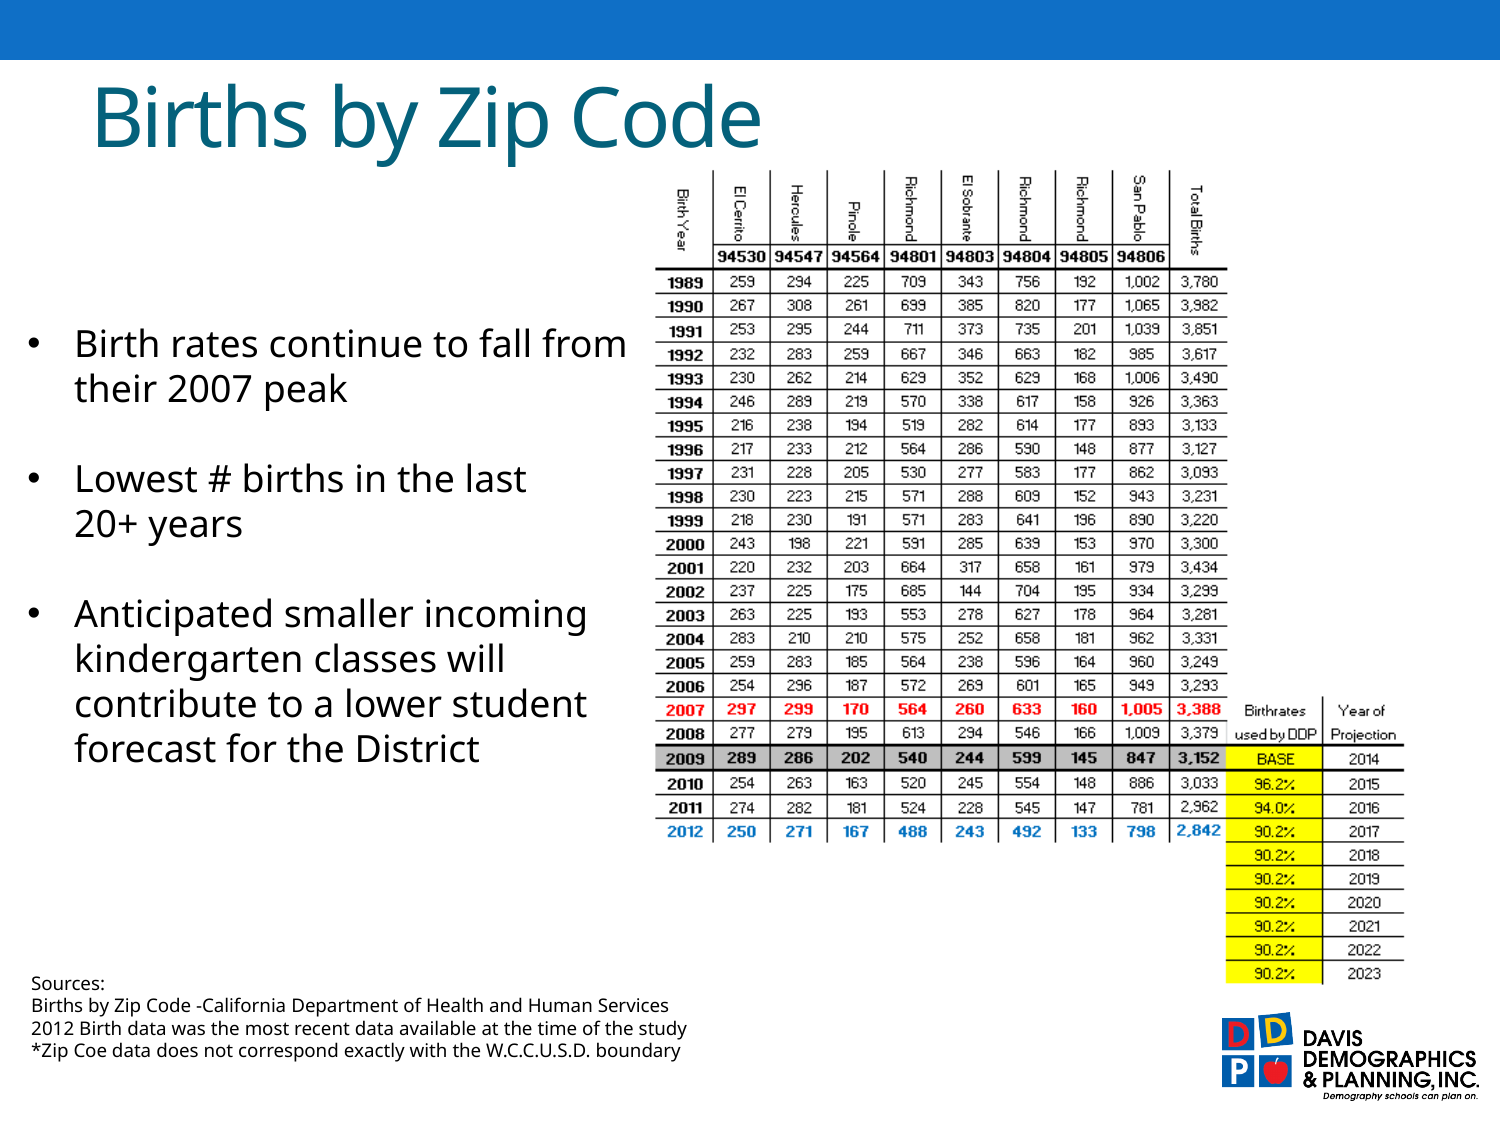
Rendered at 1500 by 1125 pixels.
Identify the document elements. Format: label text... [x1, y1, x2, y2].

picture [649, 162, 1408, 990]
picture [1222, 1011, 1480, 1102]
title Births by Zip Code [75, 19, 1300, 208]
text_box Sources: Births by Zip Code -California Department of Health and Human Services 2012 Birth data was the most recent data available at the time of the study *Zip Coe data does not correspond exactly with the W.C.C.U.S.D. boundary [16, 964, 796, 1102]
text_box Birth rates continue to fall from their 2007 peak Lowest # births in the last 20+ years Anticipated smaller incoming kindergarten classes will contribute to a lower student forecast for the District [12, 312, 646, 778]
